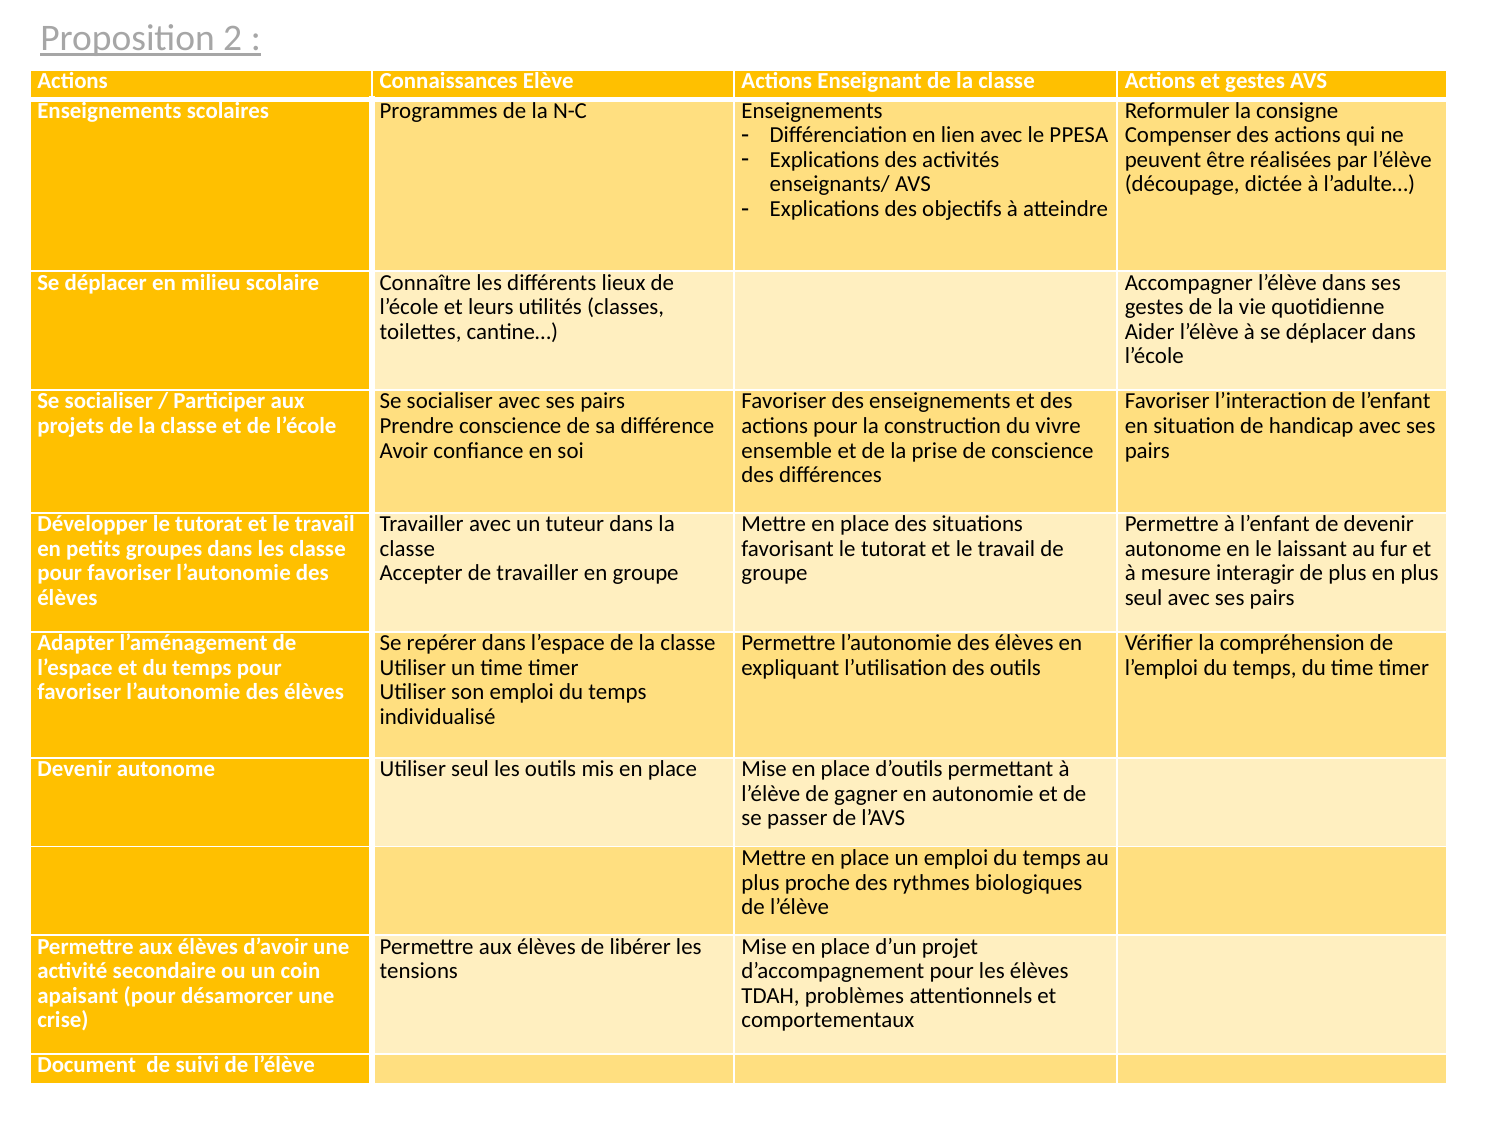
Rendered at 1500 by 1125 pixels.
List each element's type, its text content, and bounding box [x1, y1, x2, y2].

table_cell [1118, 759, 1446, 846]
table_cell Permettre aux élèves d’avoir une activité secondaire ou un coin apaisant (pour désamorcer une crise) [31, 936, 369, 1053]
table_header Actions Enseignant de la classe [735, 71, 1116, 97]
table_cell Mise en place d’un projet d’accompagnement pour les élèves TDAH, problèmes attentionnels et comportementaux [735, 936, 1116, 1053]
table_cell Accompagner l’élève dans ses gestes de la vie quotidienne Aider l’élève à se déplacer dans l’école [1118, 272, 1446, 389]
table_header Actions [31, 71, 371, 97]
table_header Actions et gestes AVS [1118, 71, 1446, 97]
table_cell Enseignements Différenciation en lien avec le PPESA Explications des activités enseignants/ AVS Explications des objectifs à atteindre [735, 102, 1116, 270]
table_cell [735, 1055, 1116, 1083]
table_cell [1118, 1055, 1446, 1083]
table_cell Favoriser des enseignements et des actions pour la construction du vivre ensemble et de la prise de conscience des différences [735, 391, 1116, 512]
table_cell Reformuler la consigne Compenser des actions qui ne peuvent être réalisées par l’élève (découpage, dictée à l’adulte…) [1118, 102, 1446, 270]
table_cell [1118, 847, 1446, 934]
table_cell Travailler avec un tuteur dans la classe Accepter de travailler en groupe [375, 514, 733, 631]
table_cell Se déplacer en milieu scolaire [31, 272, 369, 389]
table_cell Connaître les différents lieux de l’école et leurs utilités (classes, toilettes, cantine…) [375, 272, 733, 389]
table_cell Devenir autonome [31, 759, 369, 846]
table_cell Développer le tutorat et le travail en petits groupes dans les classe pour favoriser l’autonomie des élèves [31, 514, 369, 631]
table_cell [375, 847, 733, 934]
table_cell Se socialiser / Participer aux projets de la classe et de l’école [31, 391, 369, 512]
table_cell Adapter l’aménagement de l’espace et du temps pour favoriser l’autonomie des élèves [31, 633, 369, 757]
table_cell Permettre l’autonomie des élèves en expliquant l’utilisation des outils [735, 633, 1116, 757]
table_cell Mettre en place un emploi du temps au plus proche des rythmes biologiques de l’élève [735, 847, 1116, 934]
table_cell Vérifier la compréhension de l’emploi du temps, du time timer [1118, 633, 1446, 757]
table_cell Mettre en place des situations favorisant le tutorat et le travail de groupe [735, 514, 1116, 631]
table_cell [375, 1055, 733, 1083]
table_cell Favoriser l’interaction de l’enfant en situation de handicap avec ses pairs [1118, 391, 1446, 512]
table_cell [1118, 936, 1446, 1053]
table_header Connaissances Elève [373, 71, 733, 97]
table_cell [735, 272, 1116, 389]
text_box Proposition 2 : [25, 5, 277, 66]
table_cell [31, 847, 369, 934]
table_cell Se repérer dans l’espace de la classe Utiliser un time timer Utiliser son emploi du temps individualisé [375, 633, 733, 757]
table_cell Utiliser seul les outils mis en place [375, 759, 733, 846]
table_cell Enseignements scolaires [31, 102, 369, 270]
table_cell Se socialiser avec ses pairs Prendre conscience de sa différence Avoir confiance en soi [375, 391, 733, 512]
table_cell Permettre aux élèves de libérer les tensions [375, 936, 733, 1053]
table_cell Programmes de la N-C [375, 102, 733, 270]
table_cell Mise en place d’outils permettant à l’élève de gagner en autonomie et de se passer de l’AVS [735, 759, 1116, 846]
table_cell Document de suivi de l’élève [31, 1055, 369, 1083]
table_cell Permettre à l’enfant de devenir autonome en le laissant au fur et à mesure interagir de plus en plus seul avec ses pairs [1118, 514, 1446, 631]
